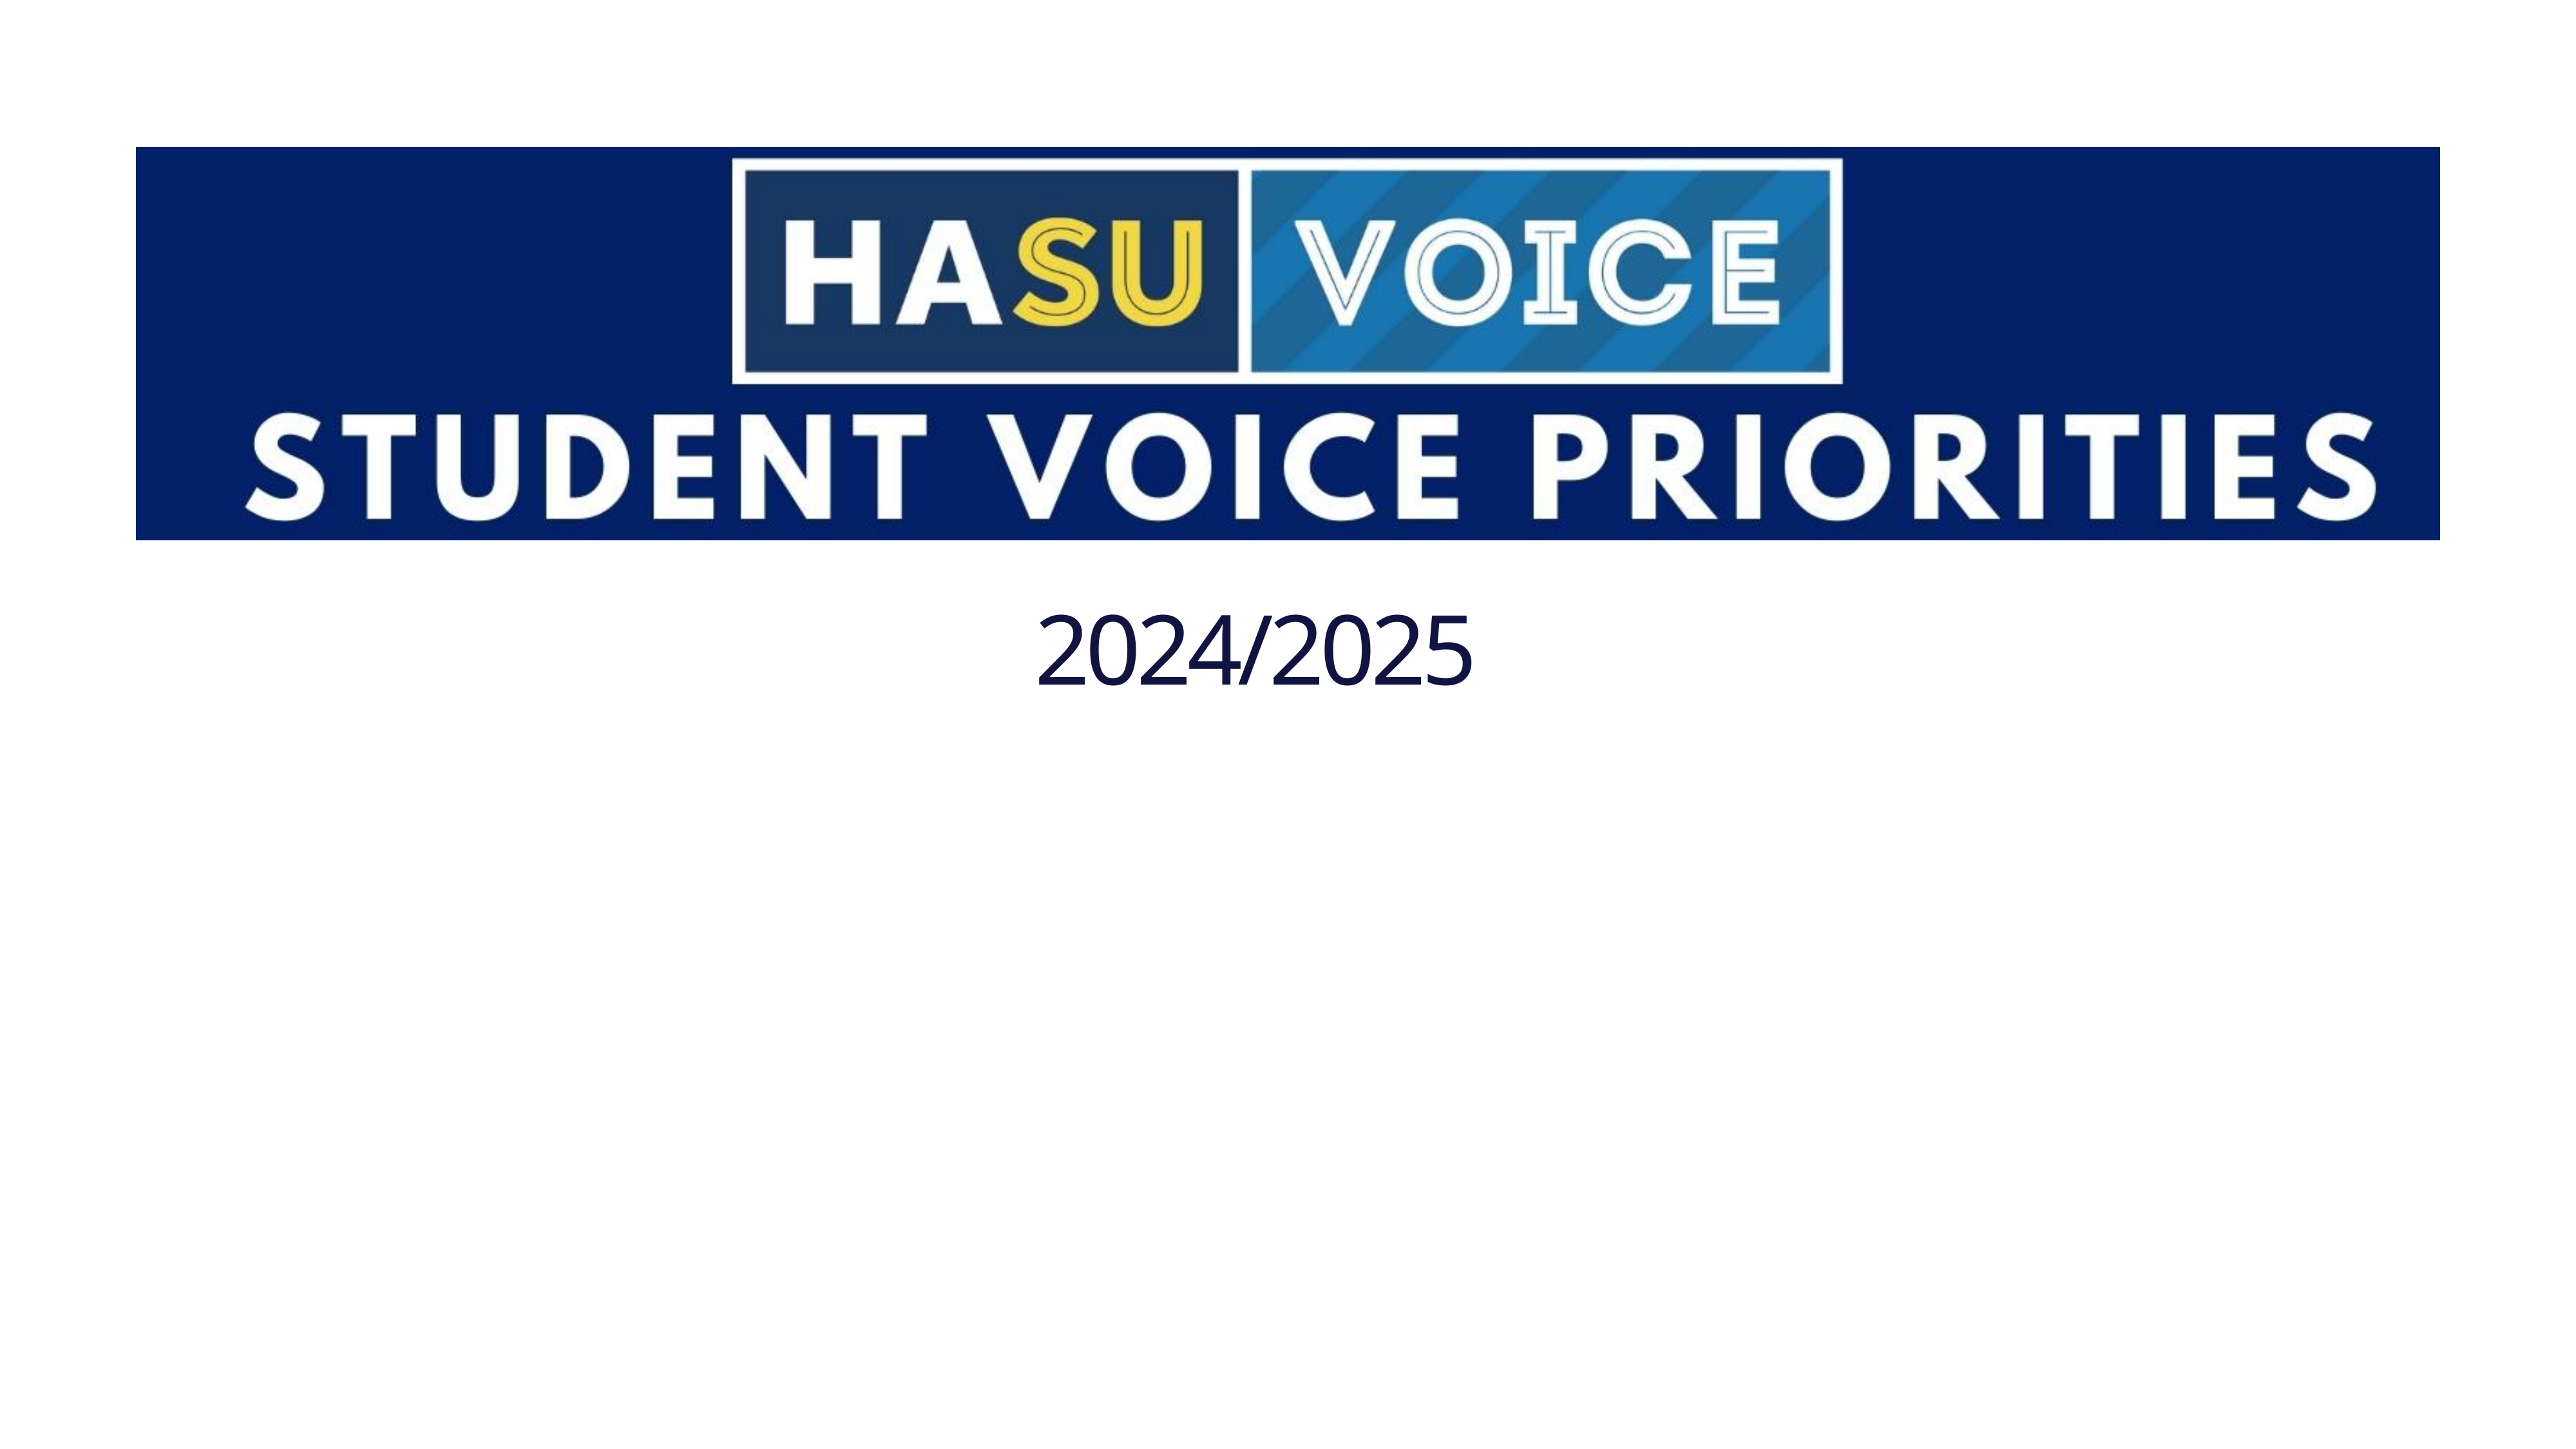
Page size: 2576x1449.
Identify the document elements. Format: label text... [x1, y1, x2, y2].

picture [135, 147, 2440, 540]
text_box 2024/2025 [1025, 583, 1551, 709]
